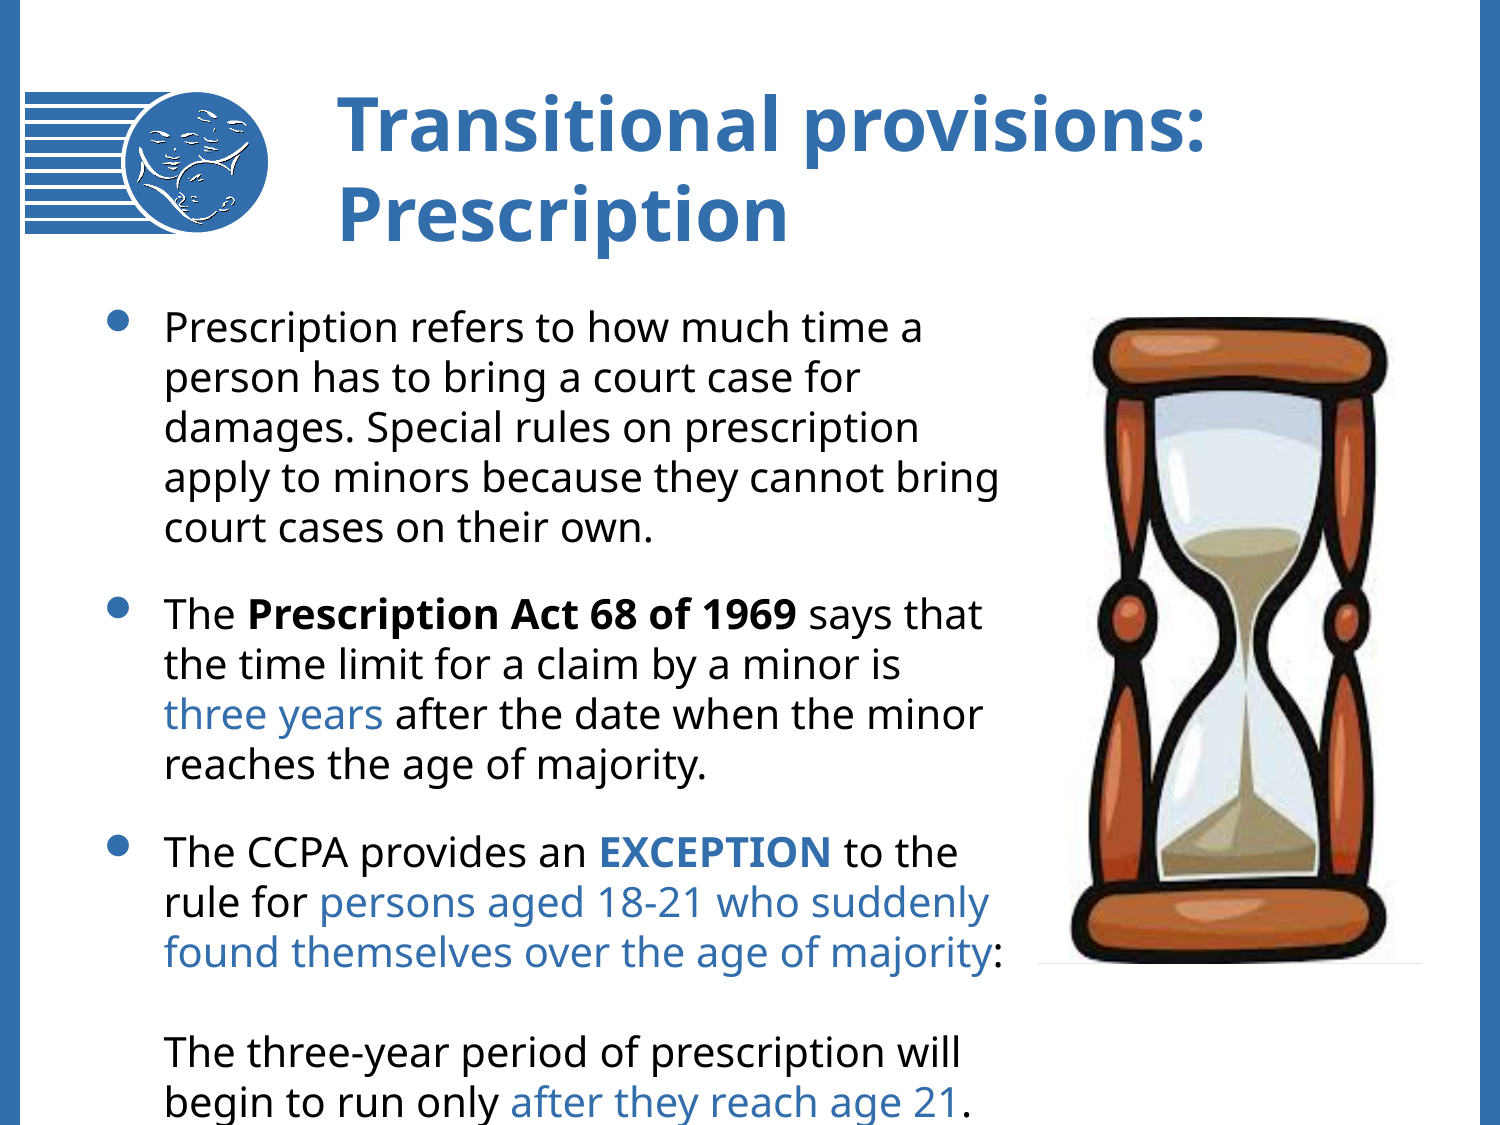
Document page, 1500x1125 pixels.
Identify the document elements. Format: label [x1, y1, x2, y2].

text_box [9, 0, 1491, 1125]
picture [1036, 316, 1423, 964]
text_box [24, 89, 271, 235]
